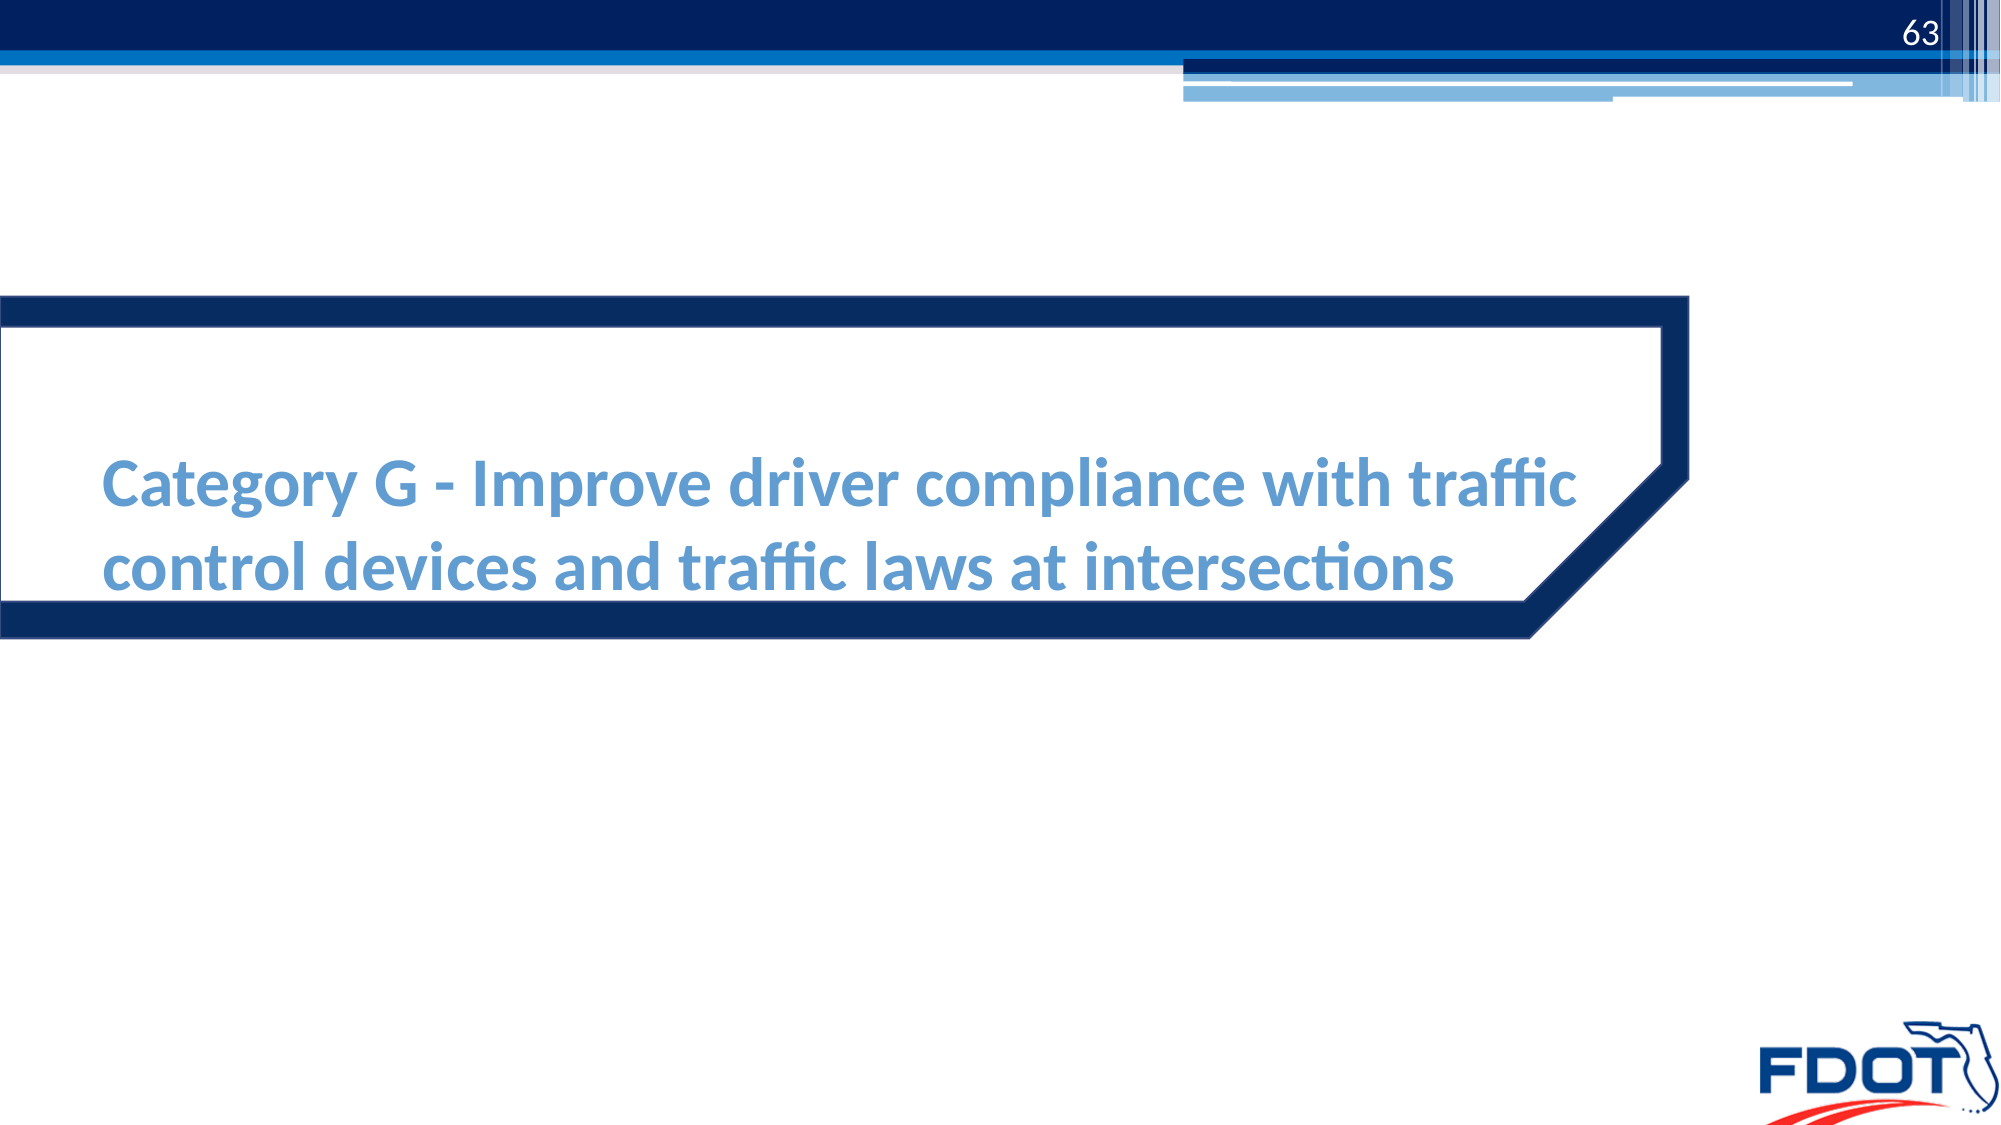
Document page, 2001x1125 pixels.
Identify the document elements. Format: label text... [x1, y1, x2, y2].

title Category G - Improve driver compliance with traffic control devices and traffic laws at intersections [87, 349, 1628, 612]
text_box [0, 325, 1663, 603]
text_box [0, 295, 1690, 541]
text_box [0, 603, 1557, 640]
picture [1759, 1021, 2000, 1125]
slide_number 63 [1788, 0, 1955, 61]
